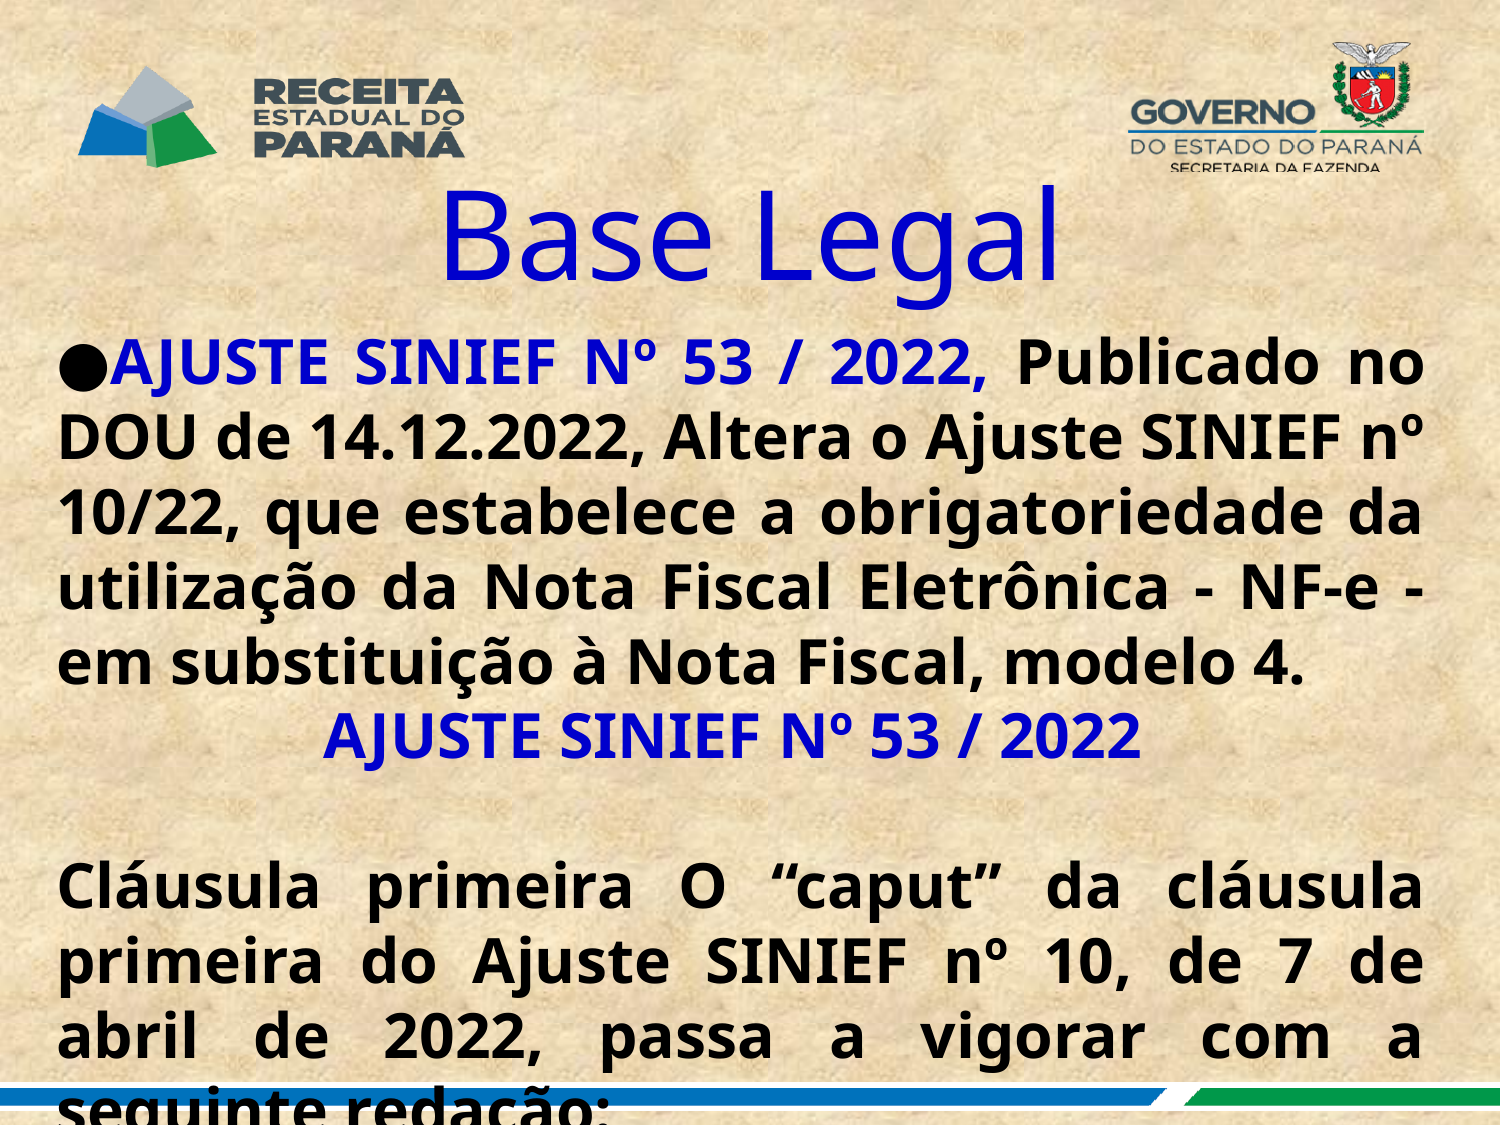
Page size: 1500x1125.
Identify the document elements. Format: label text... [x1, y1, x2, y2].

text_box Base Legal [58, 147, 1442, 313]
picture [0, 0, 1500, 1125]
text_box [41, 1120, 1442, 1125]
text_box ●AJUSTE SINIEF Nº 53 / 2022, Publicado no DOU de 14.12.2022, Altera o Ajuste SINIEF nº 10/22, que estabelece a obrigatoriedade da utilização da Nota Fiscal Eletrônica - NF-e - em substituição à Nota Fiscal, modelo 4. AJUSTE SINIEF Nº 53 / 2022 Cláusula primeira O “caput” da cláusula primeira do Ajuste SINIEF nº 10, de 7 de abril de 2022, passa a vigorar com a seguinte redação: [41, 314, 1442, 1081]
